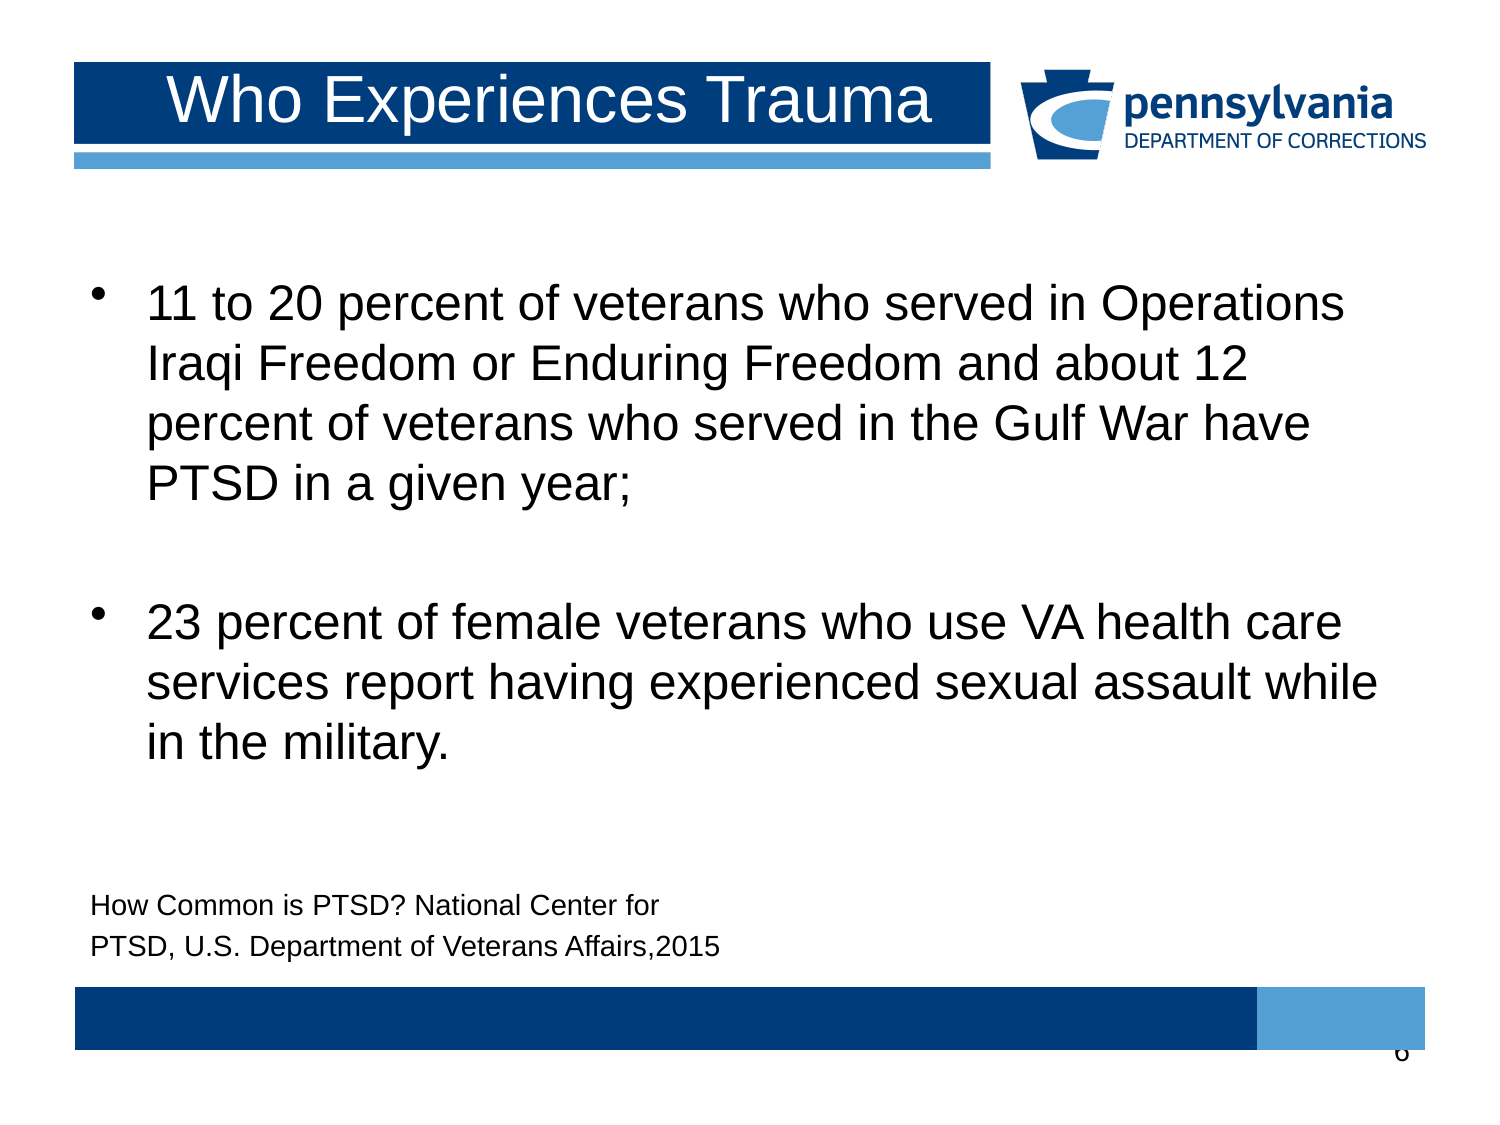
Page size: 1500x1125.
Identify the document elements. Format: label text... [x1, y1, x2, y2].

picture [75, 1005, 1425, 1050]
picture [1225, 62, 1426, 169]
slide_number 6 [1074, 1024, 1425, 1103]
list 11 to 20 percent of veterans who served in Operations Iraqi Freedom or Enduring Freedom and about 12 percent of veterans who served in the Gulf War have PTSD in a given year; 23 percent of female veterans who use VA health care services report having experienced sexual assault while in the military. How Common is PTSD? National Center for PTSD, U.S. Department of Veterans Affairs,2015 [75, 262, 1425, 1005]
title Who Experiences Trauma [0, 2, 1225, 190]
